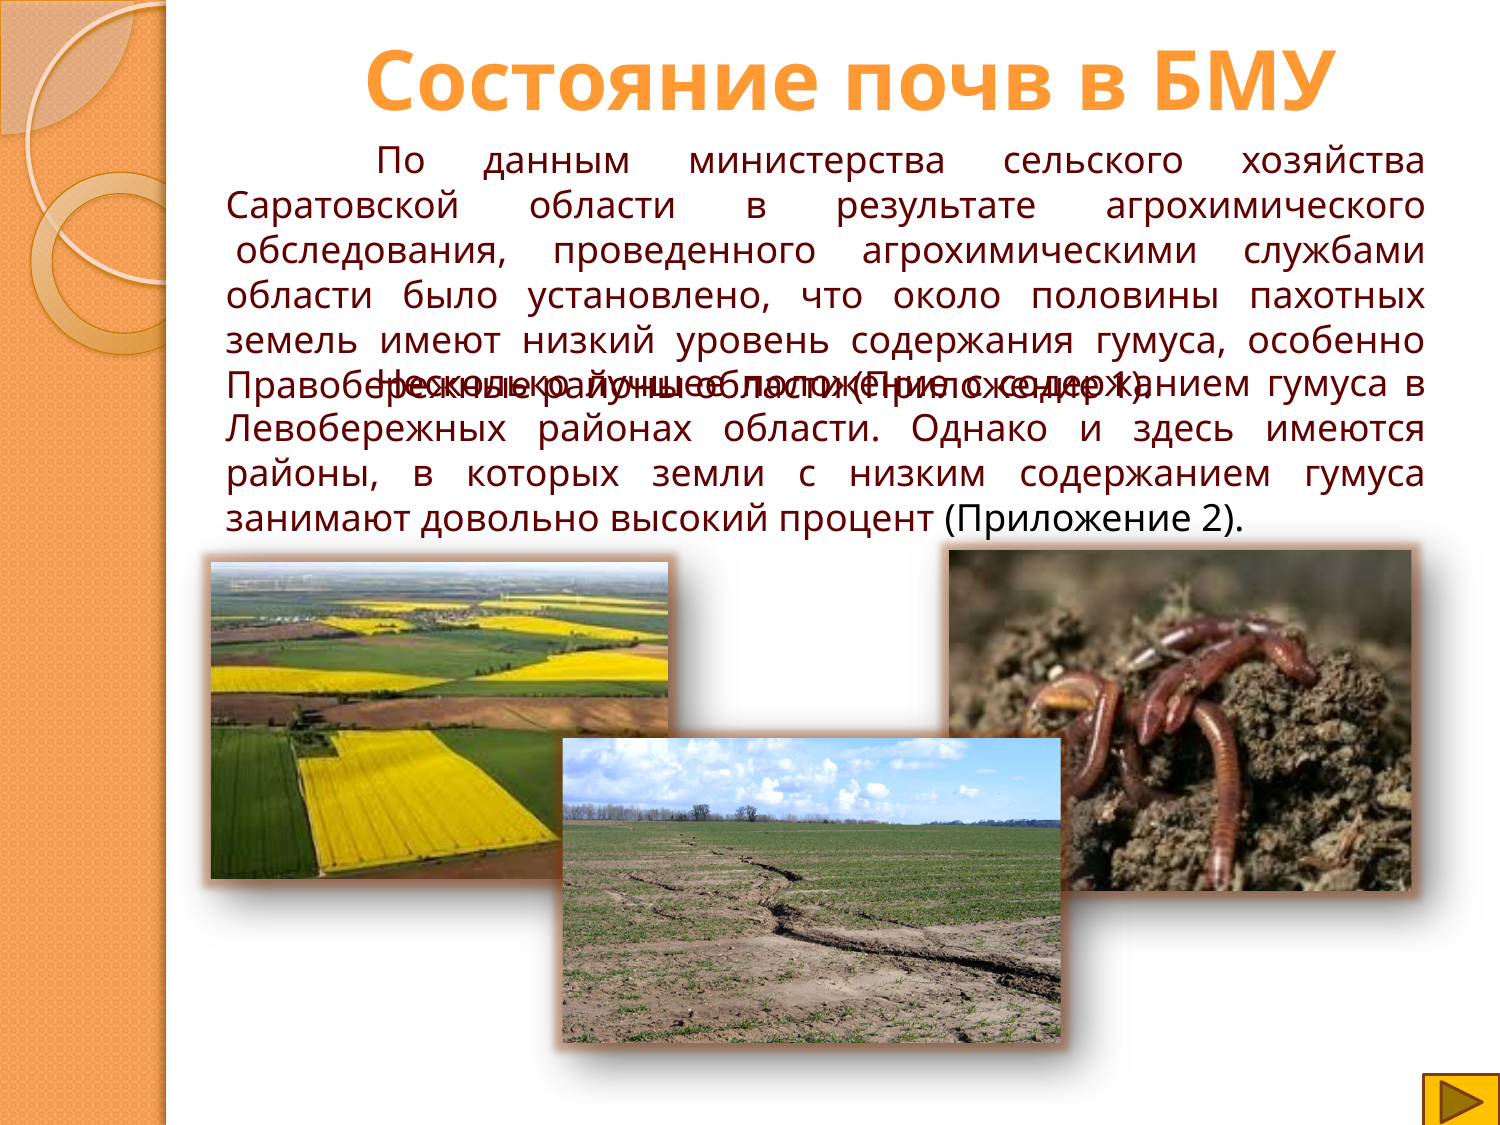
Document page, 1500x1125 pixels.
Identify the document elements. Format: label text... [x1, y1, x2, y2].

footer [171, 1034, 691, 1113]
text_box По данным министерства сельского хозяйства Саратовской области в результате агрохимического обследования, проведенного агрохимическими службами области было установлено, что около половины пахотных земель имеют низкий уровень содержания гумуса, особенно Правобережные районы области (Приложение 1). [210, 128, 1442, 351]
title Состояние почв в БМУ [235, 0, 1466, 155]
picture [210, 550, 1412, 1044]
text_box Несколько лучшее положение с содержанием гумуса в Левобережных районах области. Однако и здесь имеются районы, в которых земли с низким содержанием гумуса занимают довольно высокий процент (Приложение 2). [210, 351, 1442, 547]
text_box [1422, 1073, 1500, 1125]
